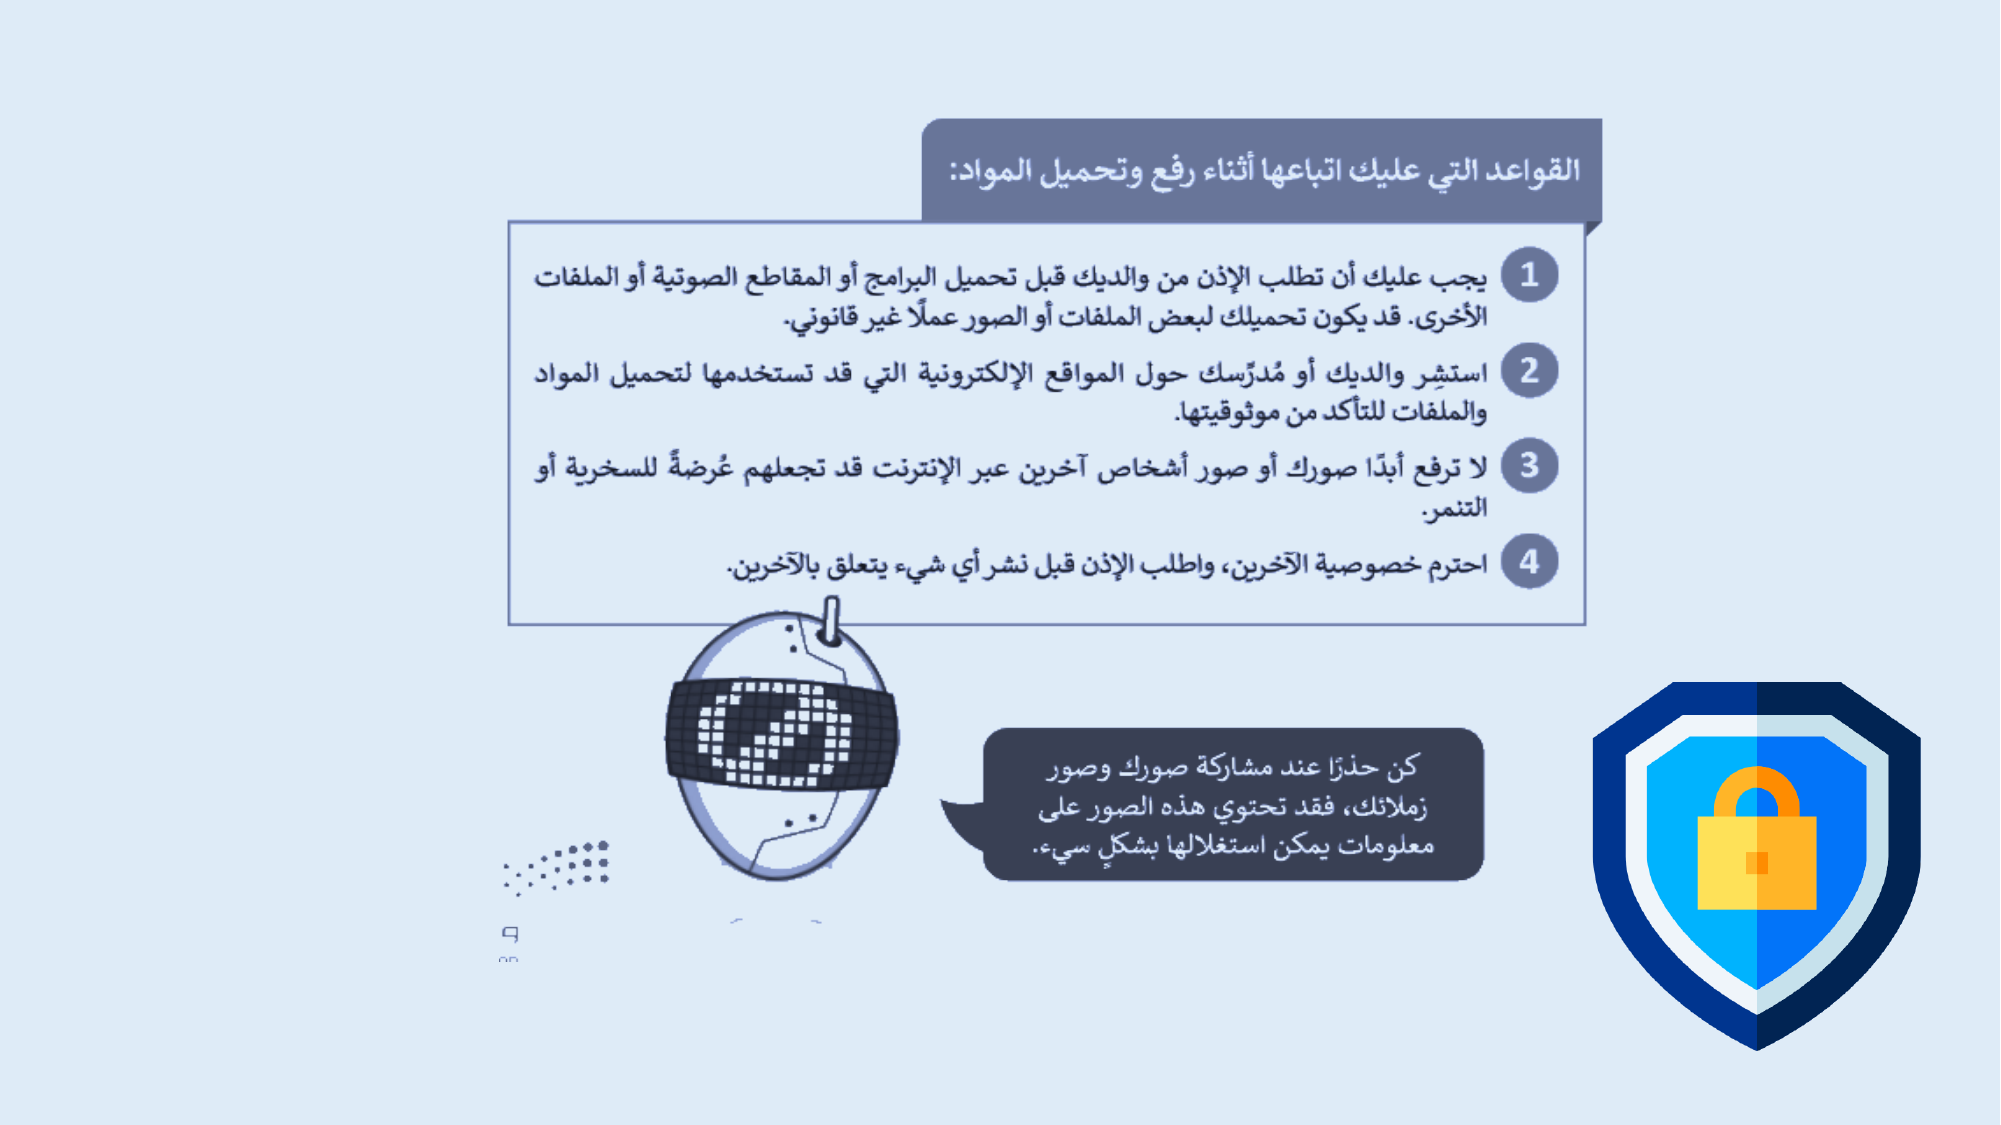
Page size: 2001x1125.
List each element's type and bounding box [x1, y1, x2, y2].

picture [499, 107, 1624, 962]
list [1572, 682, 1941, 1051]
